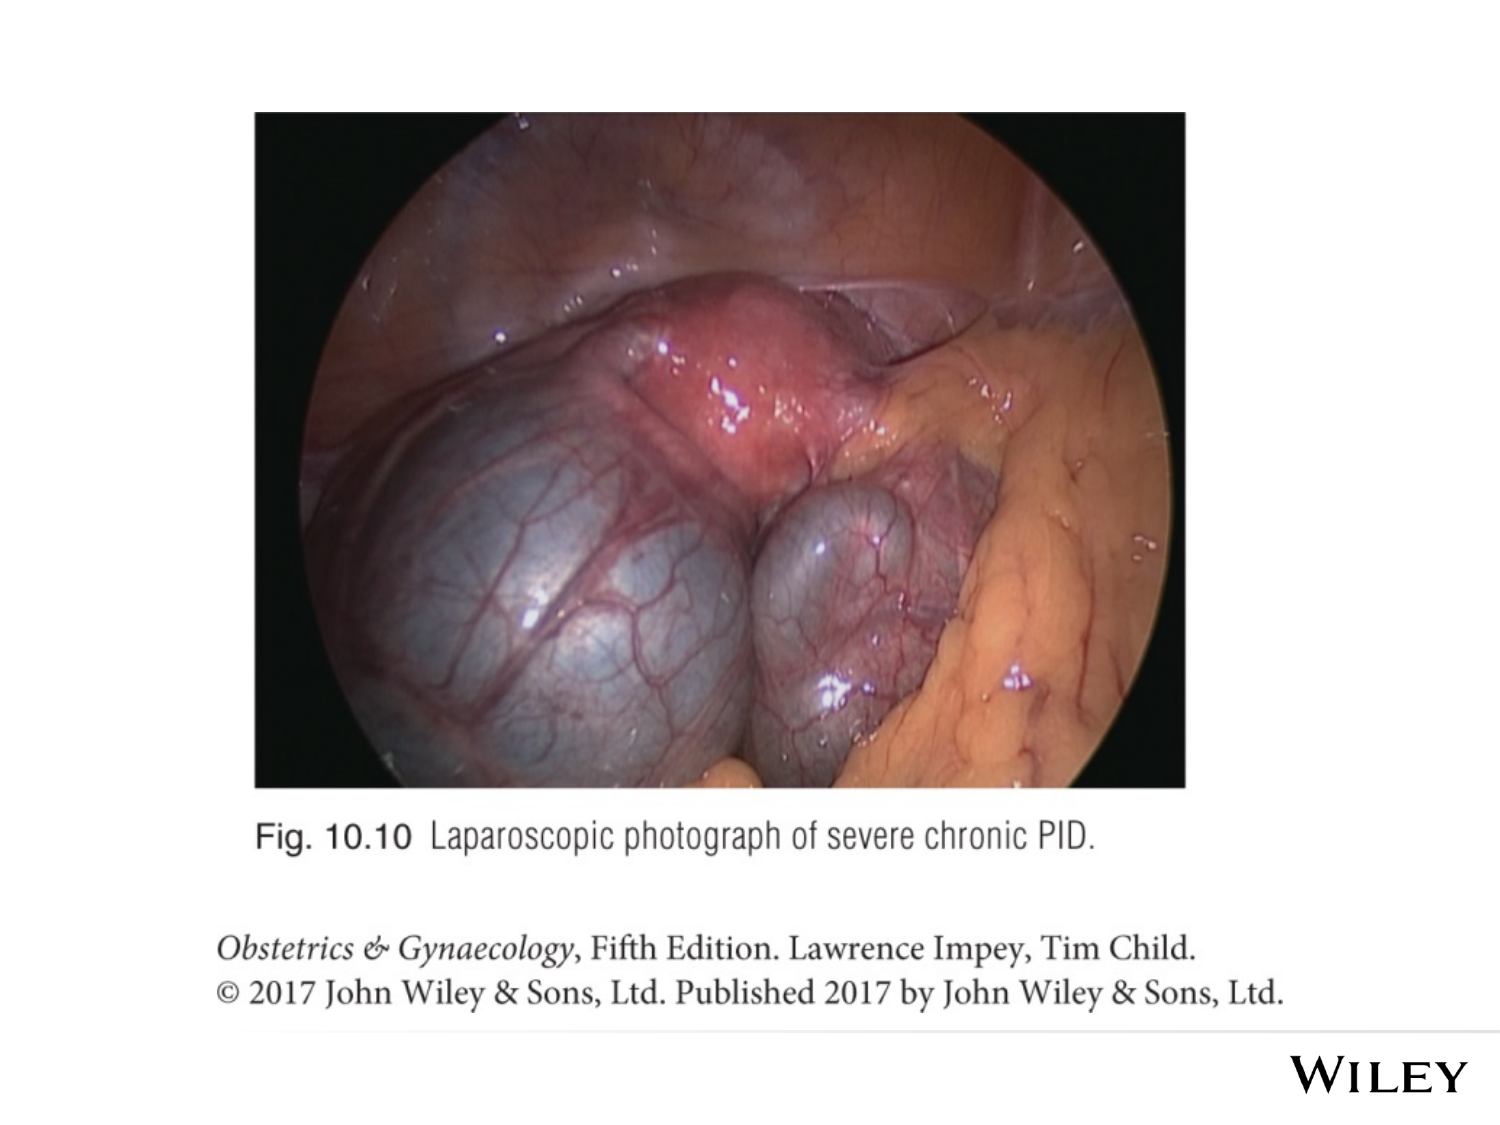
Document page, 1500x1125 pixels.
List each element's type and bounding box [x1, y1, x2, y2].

picture [217, 112, 1283, 1013]
picture [0, 1030, 1500, 1125]
